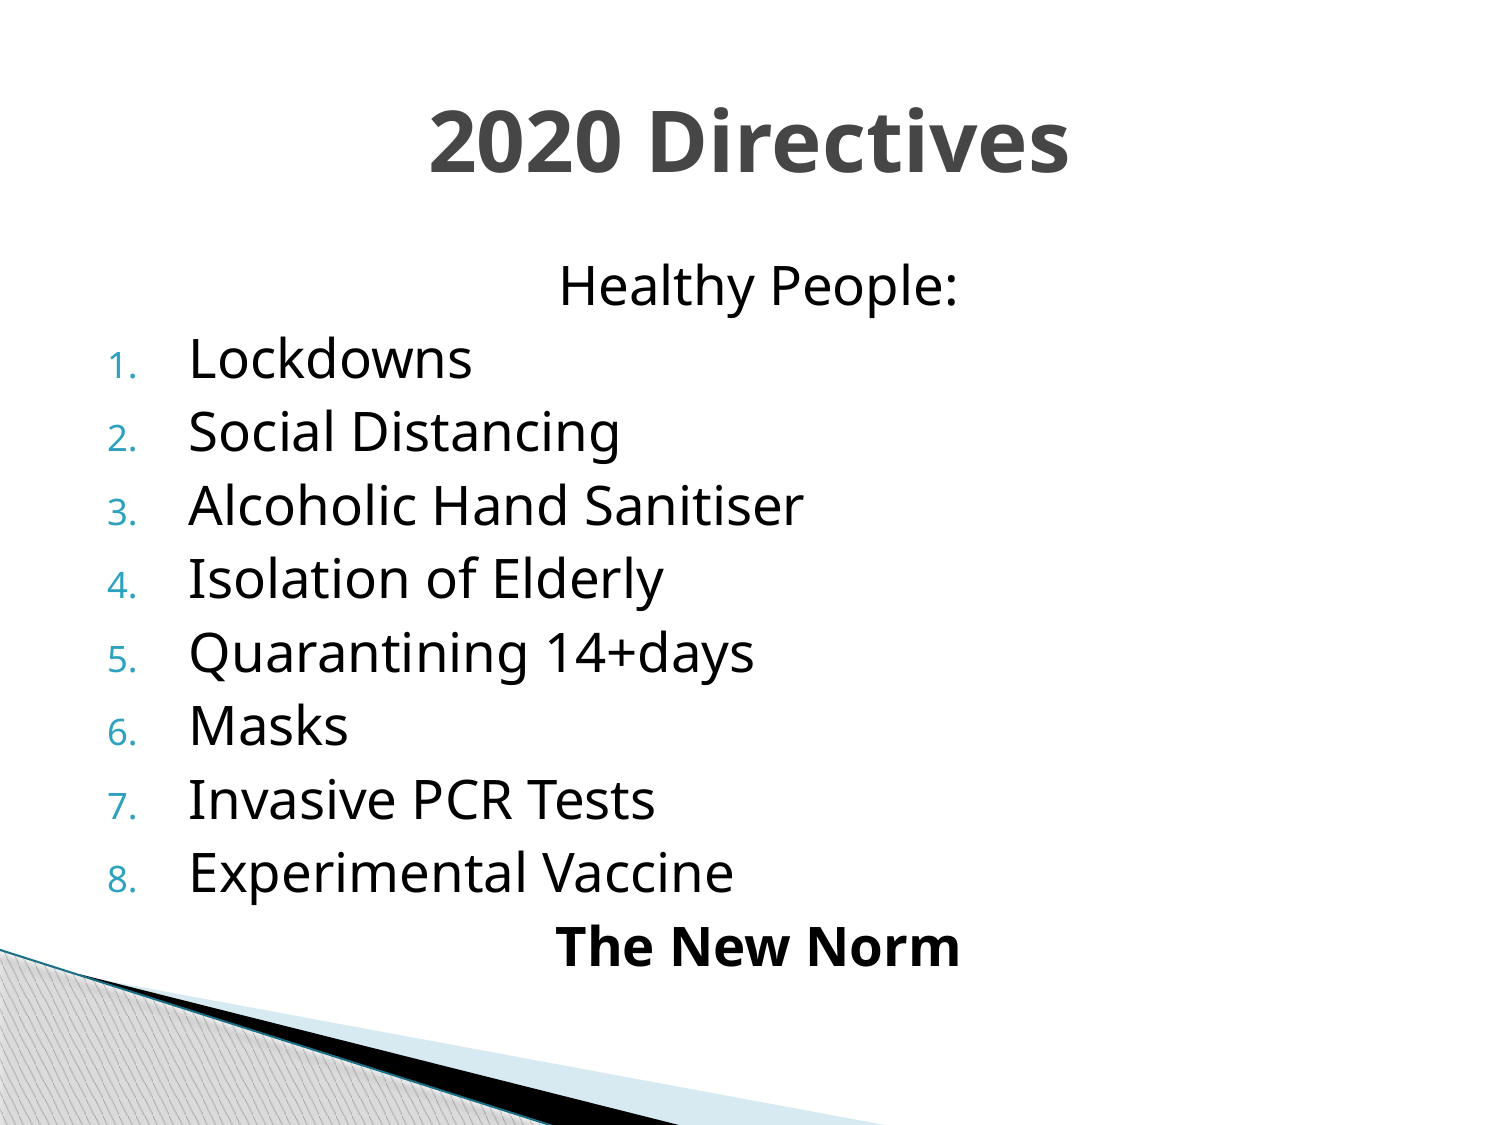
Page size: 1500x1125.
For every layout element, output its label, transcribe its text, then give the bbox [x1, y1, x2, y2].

title 2020 Directives [75, 45, 1425, 233]
list Healthy People: Lockdowns Social Distancing Alcoholic Hand Sanitiser Isolation of Elderly Quarantining 14+days Masks Invasive PCR Tests Experimental Vaccine The New Norm [75, 243, 1425, 986]
